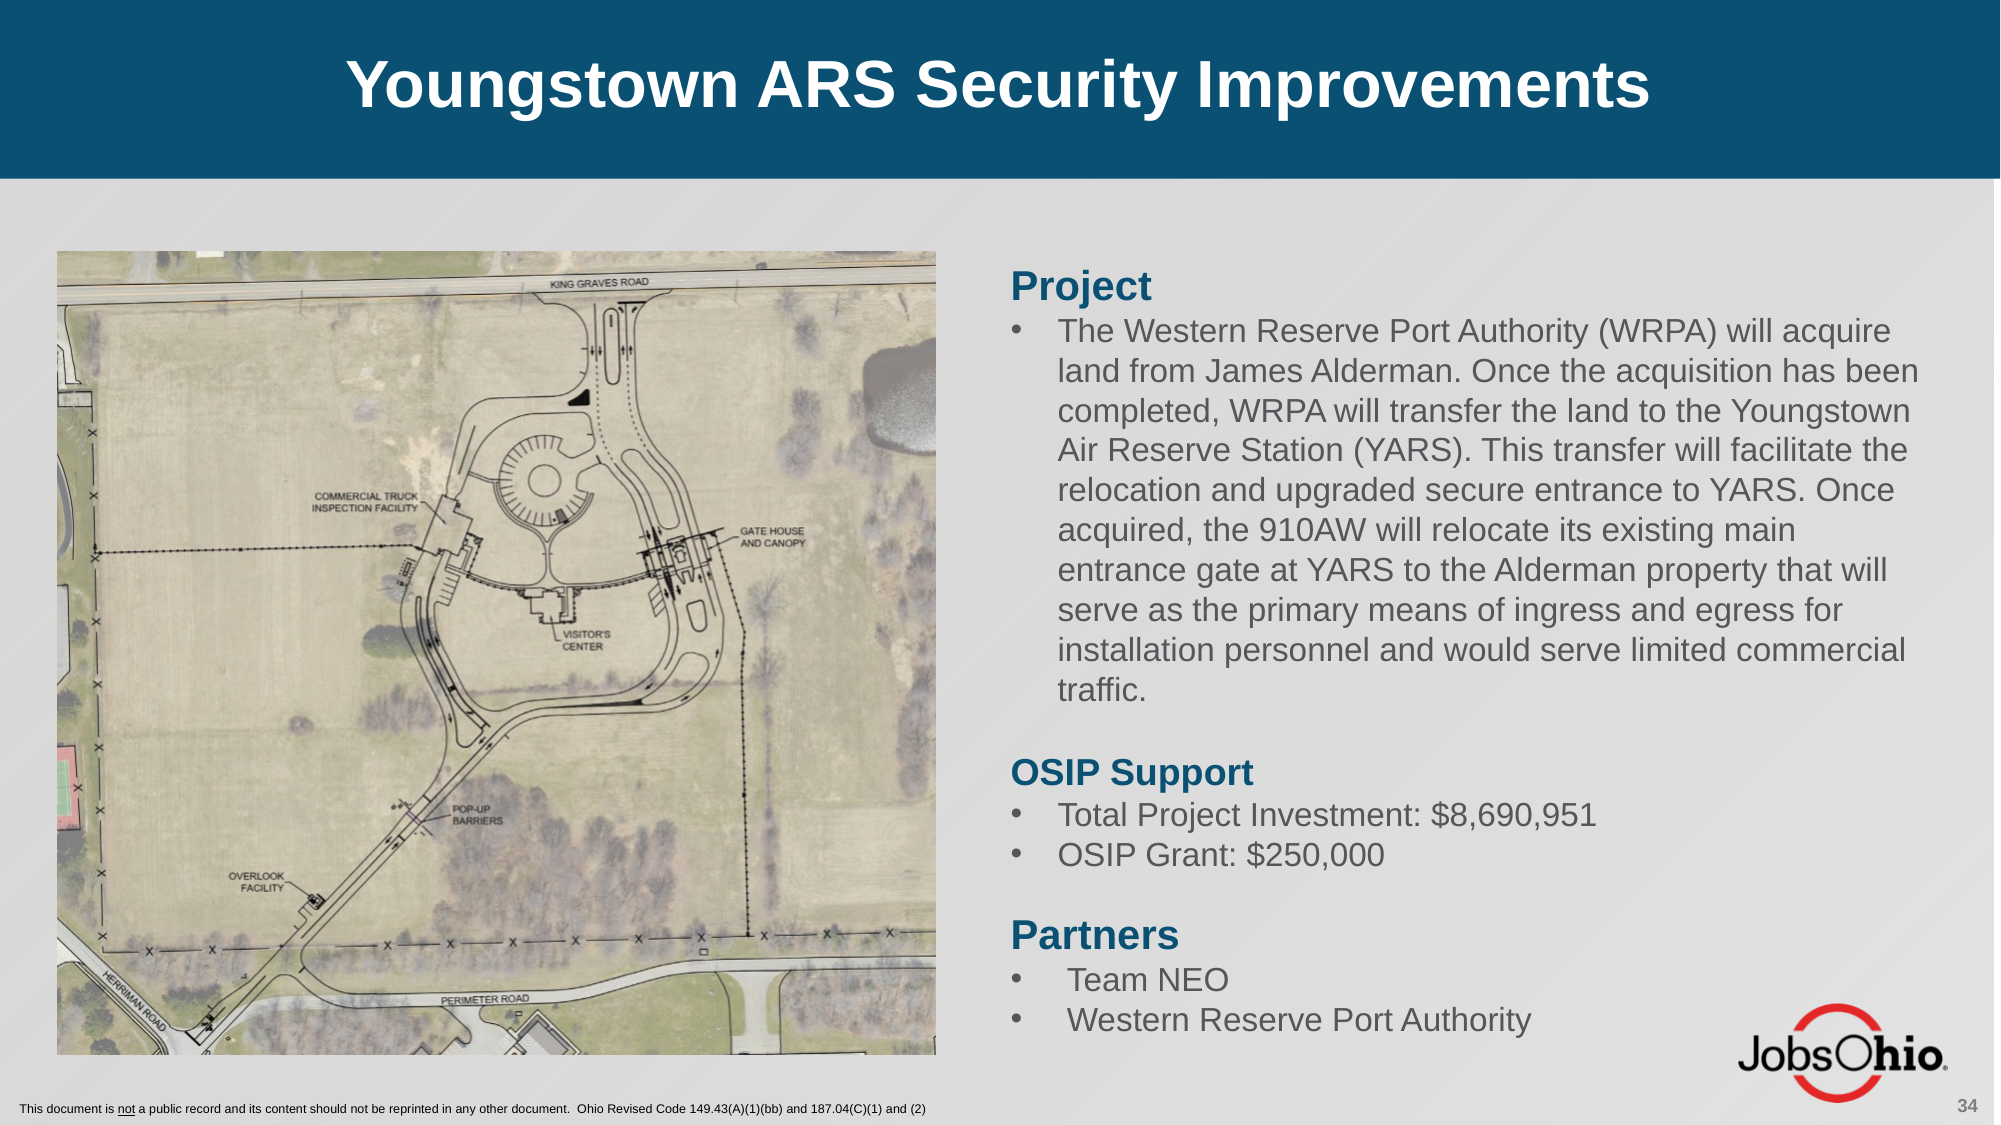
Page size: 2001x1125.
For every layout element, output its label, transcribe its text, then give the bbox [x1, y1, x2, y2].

picture [57, 251, 936, 1055]
picture [1738, 1003, 1948, 1103]
title Youngstown ARS Security Improvements [85, 12, 1914, 160]
text_box Project The Western Reserve Port Authority (WRPA) will acquire land from James Alderman. Once the acquisition has been completed, WRPA will transfer the land to the Youngstown Air Reserve Station (YARS). This transfer will facilitate the relocation and upgraded secure entrance to YARS. Once acquired, the 910AW will relocate its existing main entrance gate at YARS to the Alderman property that will serve as the primary means of ingress and egress for installation personnel and would serve limited commercial traffic. OSIP Support Total Project Investment: $8,690,951 OSIP Grant: $250,000 Partners Team NEO Western Reserve Port Authority [936, 251, 1943, 1045]
slide_number 34 [1892, 1094, 1994, 1117]
